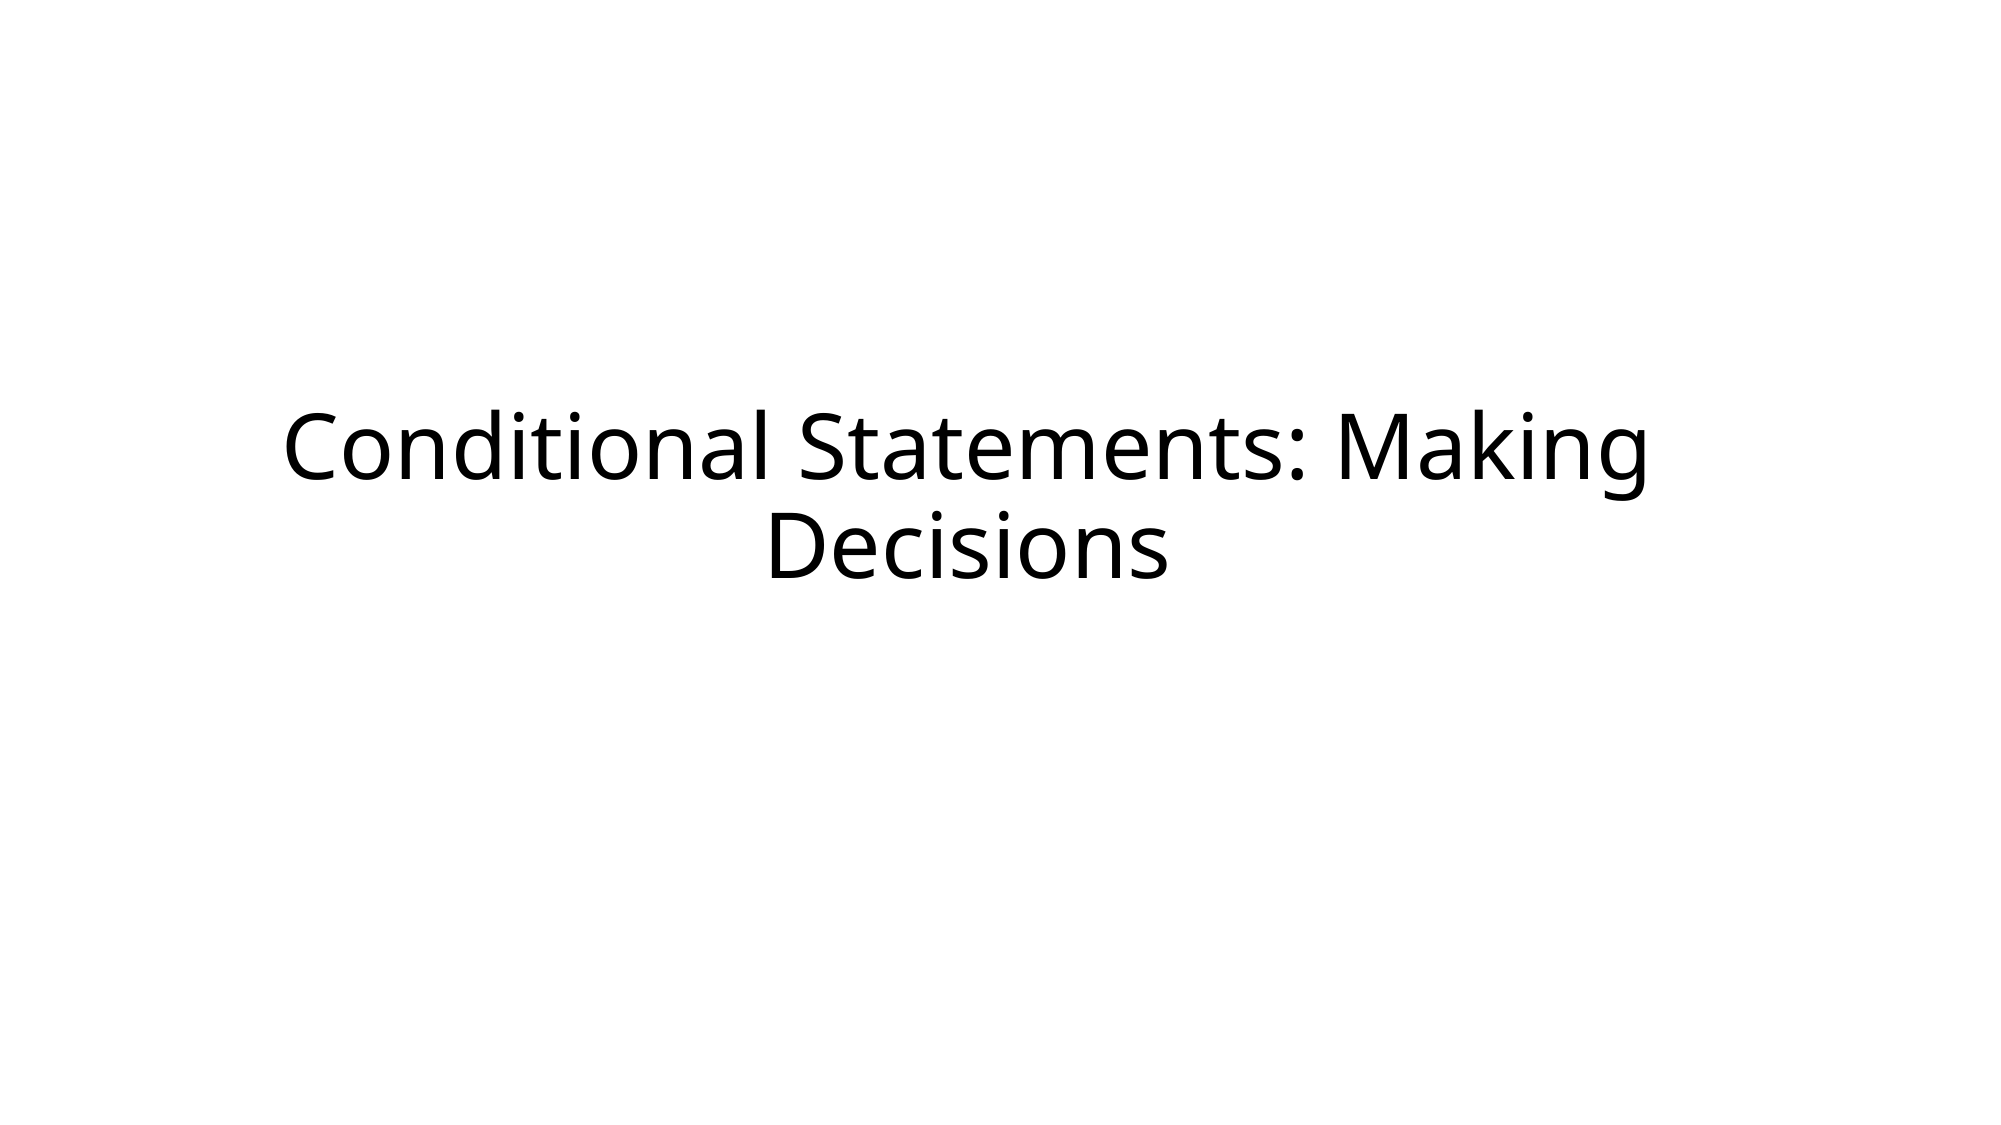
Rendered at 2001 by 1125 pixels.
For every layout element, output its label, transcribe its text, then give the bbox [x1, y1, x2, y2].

title Conditional Statements: Making Decisions [264, 390, 1671, 608]
